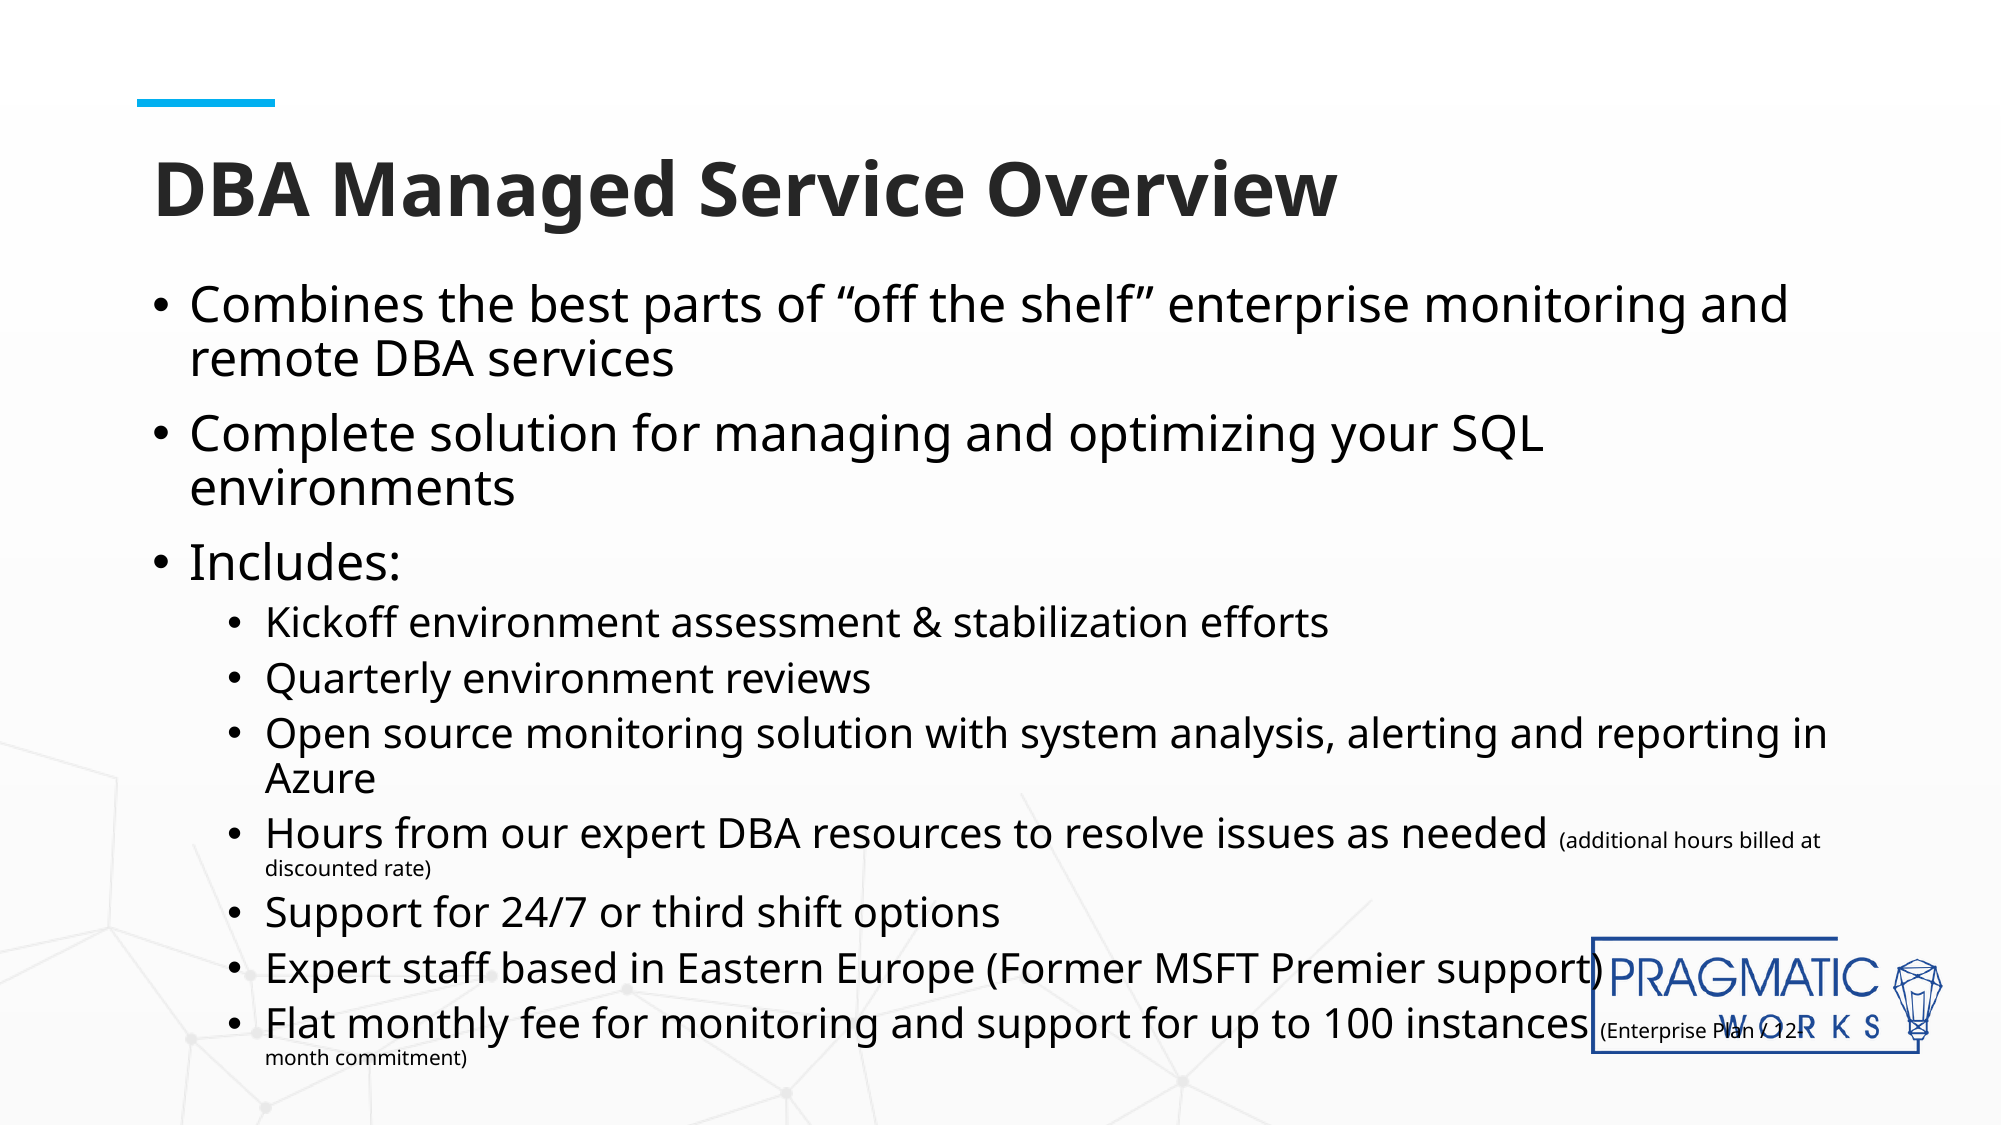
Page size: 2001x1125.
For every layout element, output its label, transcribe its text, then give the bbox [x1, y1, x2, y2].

list Combines the best parts of “off the shelf” enterprise monitoring and remote DBA services Complete solution for managing and optimizing your SQL environments Includes: Kickoff environment assessment & stabilization efforts Quarterly environment reviews Open source monitoring solution with system analysis, alerting and reporting in Azure Hours from our expert DBA resources to resolve issues as needed (additional hours billed at discounted rate) Support for 24/7 or third shift options Expert staff based in Eastern Europe (Former MSFT Premier support) Flat monthly fee for monitoring and support for up to 100 instances (Enterprise Plan / 12-month commitment) [137, 272, 1863, 916]
picture [1591, 936, 1943, 1054]
title DBA Managed Service Overview [137, 103, 1482, 241]
